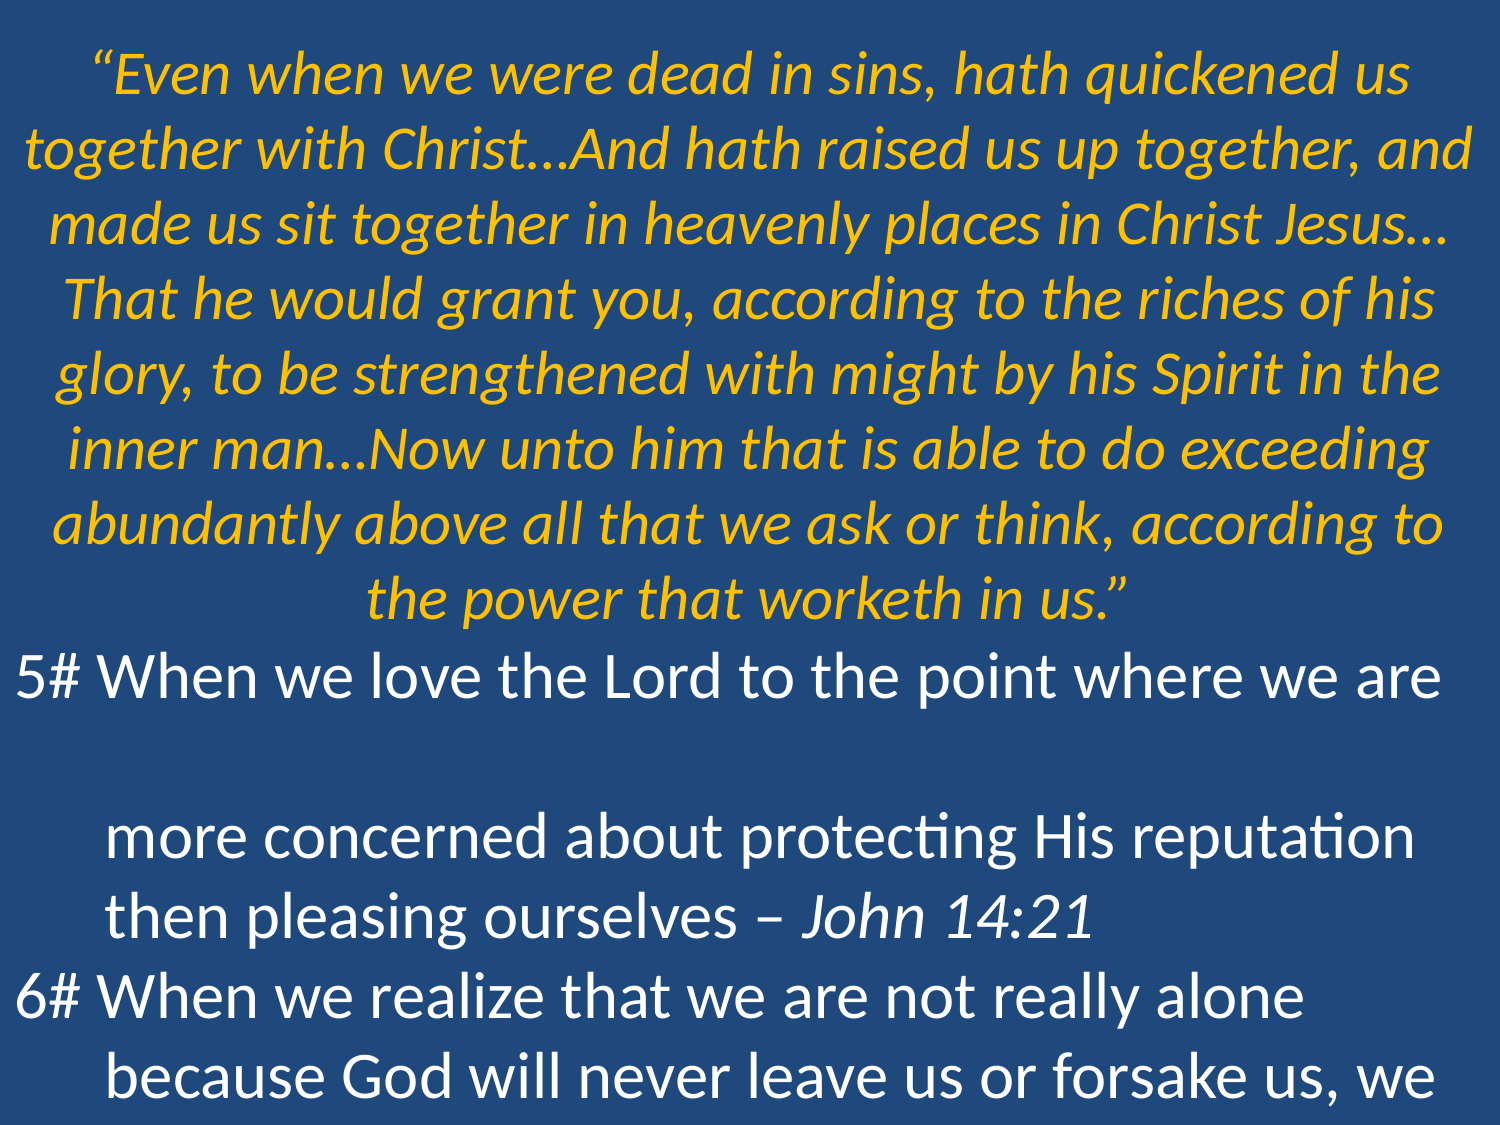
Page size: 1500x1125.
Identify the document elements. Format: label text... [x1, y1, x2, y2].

text_box “Even when we were dead in sins, hath quickened us together with Christ…And hath raised us up together, and made us sit together in heavenly places in Christ Jesus…That he would grant you, according to the riches of his glory, to be strengthened with might by his Spirit in the inner man…Now unto him that is able to do exceeding abundantly above all that we ask or think, according to the power that worketh in us.” 5# When we love the Lord to the point where we are more concerned about protecting His reputation then pleasing ourselves – John 14:21 6# When we realize that we are not really alone because God will never leave us or forsake us, we will have the courage to stand alone – Matt. 28:20 [0, 24, 1500, 1125]
